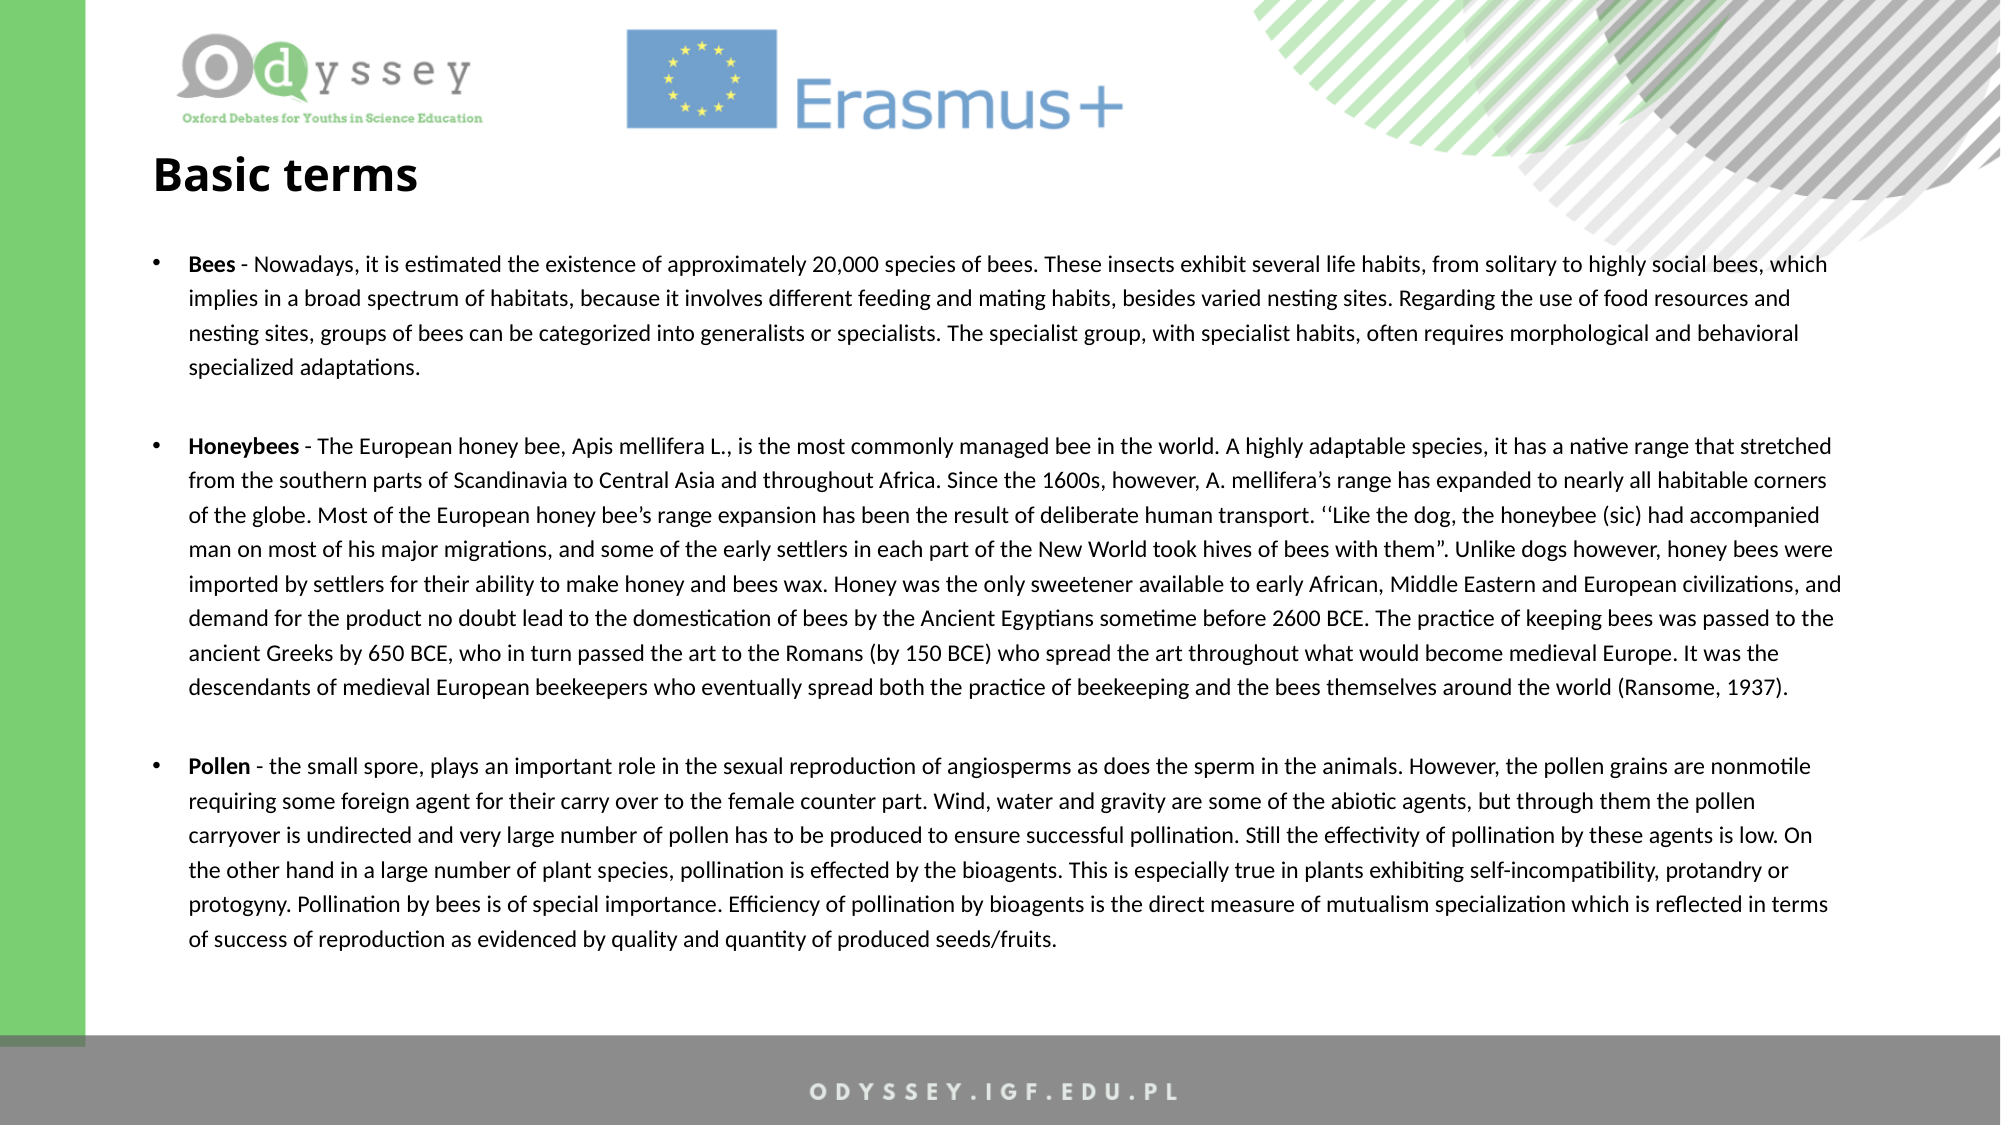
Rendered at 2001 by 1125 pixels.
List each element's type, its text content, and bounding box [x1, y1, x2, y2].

list Bees - Nowadays, it is estimated the existence of approximately 20,000 species of bees. These insects exhibit several life habits, from solitary to highly social bees, which implies in a broad spectrum of habitats, because it involves different feeding and mating habits, besides varied nesting sites. Regarding the use of food resources and nesting sites, groups of bees can be categorized into generalists or specialists. The specialist group, with specialist habits, often requires morphological and behavioral specialized adaptations. Honeybees - The European honey bee, Apis mellifera L., is the most commonly managed bee in the world. A highly adaptable species, it has a native range that stretched from the southern parts of Scandinavia to Central Asia and throughout Africa. Since the 1600s, however, A. mellifera’s range has expanded to nearly all habitable corners of the globe. Most of the European honey bee’s range expansion has been the result of deliberate human transport. ‘‘Like the dog, the honeybee (sic) had accompanied man on most of his major migrations, and some of the early settlers in each part of the New World took hives of bees with them”. Unlike dogs however, honey bees were imported by settlers for their ability to make honey and bees wax. Honey was the only sweetener available to early African, Middle Eastern and European civilizations, and demand for the product no doubt lead to the domestication of bees by the Ancient Egyptians sometime before 2600 BCE. The practice of keeping bees was passed to the ancient Greeks by 650 BCE, who in turn passed the art to the Romans (by 150 BCE) who spread the art throughout what would become medieval Europe. It was the descendants of medieval European beekeepers who eventually spread both the practice of beekeeping and the bees themselves around the world (Ransome, 1937). Pollen - the small spore, plays an important role in the sexual reproduction of angiosperms as does the sperm in the animals. However, the pollen grains are nonmotile requiring some foreign agent for their carry over to the female counter part. Wind, water and gravity are some of the abiotic agents, but through them the pollen carryover is undirected and very large number of pollen has to be produced to ensure successful pollination. Still the effectivity of pollination by these agents is low. On the other hand in a large number of plant species, pollination is effected by the bioagents. This is especially true in plants exhibiting self-incompatibility, protandry or protogyny. Pollination by bees is of special importance. Efficiency of pollination by bioagents is the direct measure of mutualism specialization which is reflected in terms of success of reproduction as evidenced by quality and quantity of produced seeds/fruits. [137, 234, 1863, 1003]
picture [0, 0, 2001, 1125]
title Basic terms [137, 122, 1863, 231]
